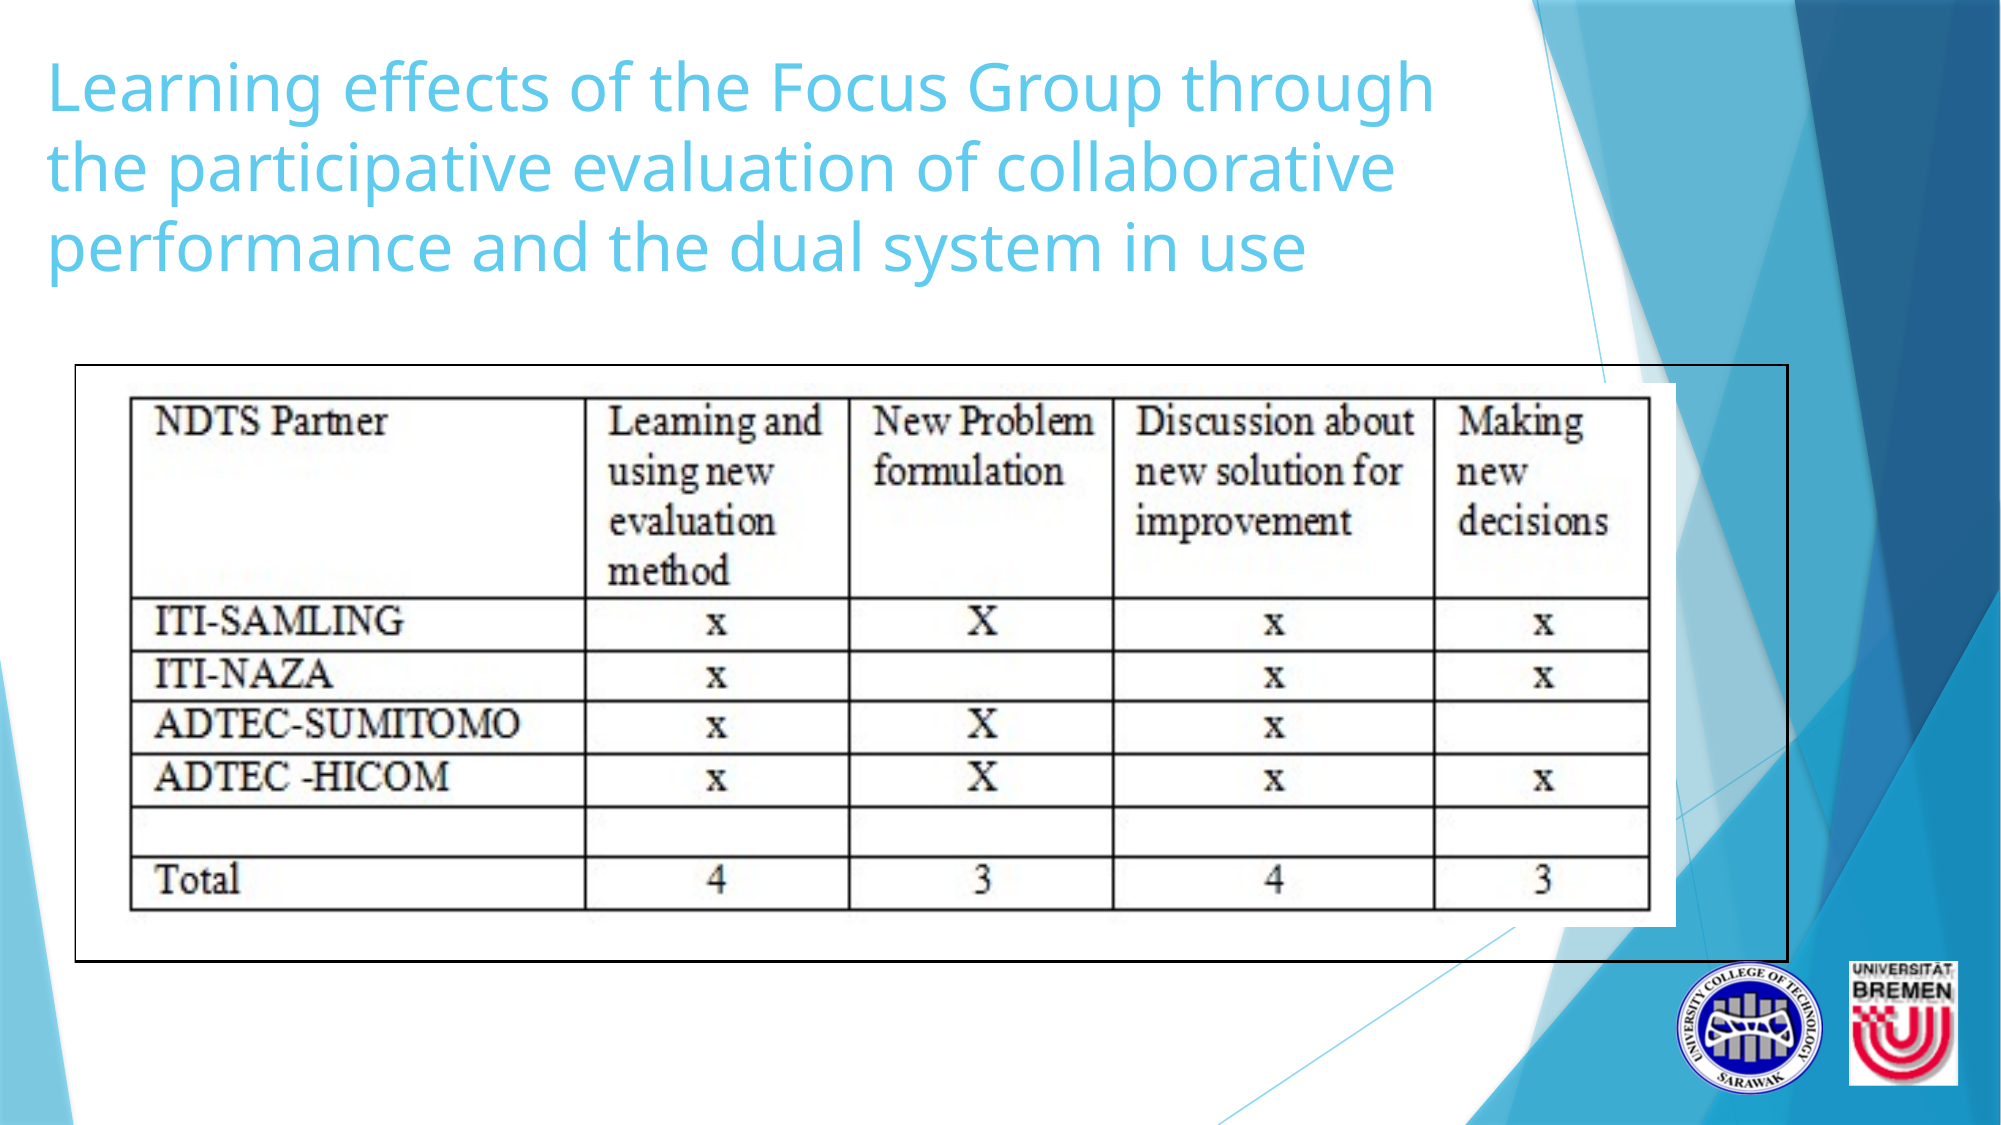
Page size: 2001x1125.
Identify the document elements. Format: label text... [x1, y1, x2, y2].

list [73, 364, 1868, 1029]
title Learning effects of the Focus Group through the participative evaluation of collaborative performance and the dual system in use [31, 36, 1522, 341]
picture [1676, 960, 1824, 1095]
picture [1849, 961, 1960, 1088]
